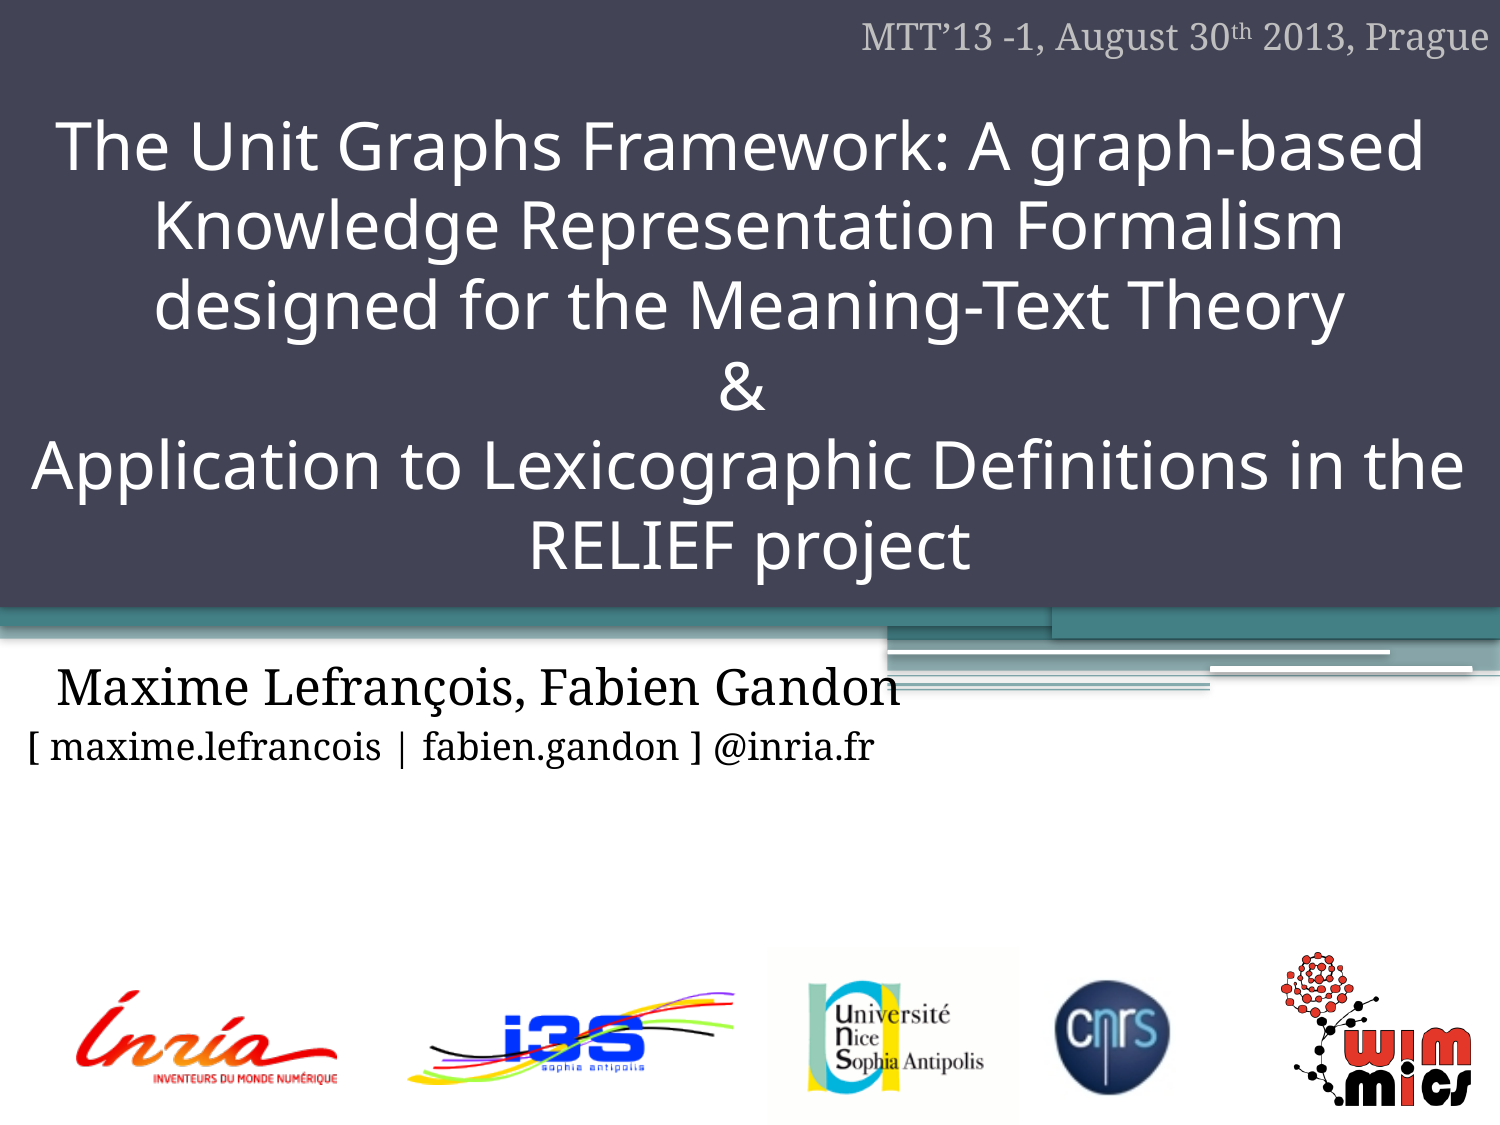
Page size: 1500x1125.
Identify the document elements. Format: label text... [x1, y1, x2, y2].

text_box [ maxime.lefrancois | fabien.gandon ] @inria.fr [11, 715, 891, 776]
picture [1042, 977, 1176, 1102]
picture [76, 990, 337, 1086]
text_box MTT’13 -1, August 30th 2013, Prague [846, 5, 1500, 66]
title The Unit Graphs Framework: A graph-based Knowledge Representation Formalism designed for the Meaning-Text Theory & Application to Lexicographic Definitions in the RELIEF project [0, 172, 1500, 591]
subtitle Maxime Lefrançois, Fabien Gandon [30, 647, 1081, 846]
picture [767, 947, 1019, 1125]
picture [1281, 952, 1471, 1106]
picture [406, 992, 736, 1086]
